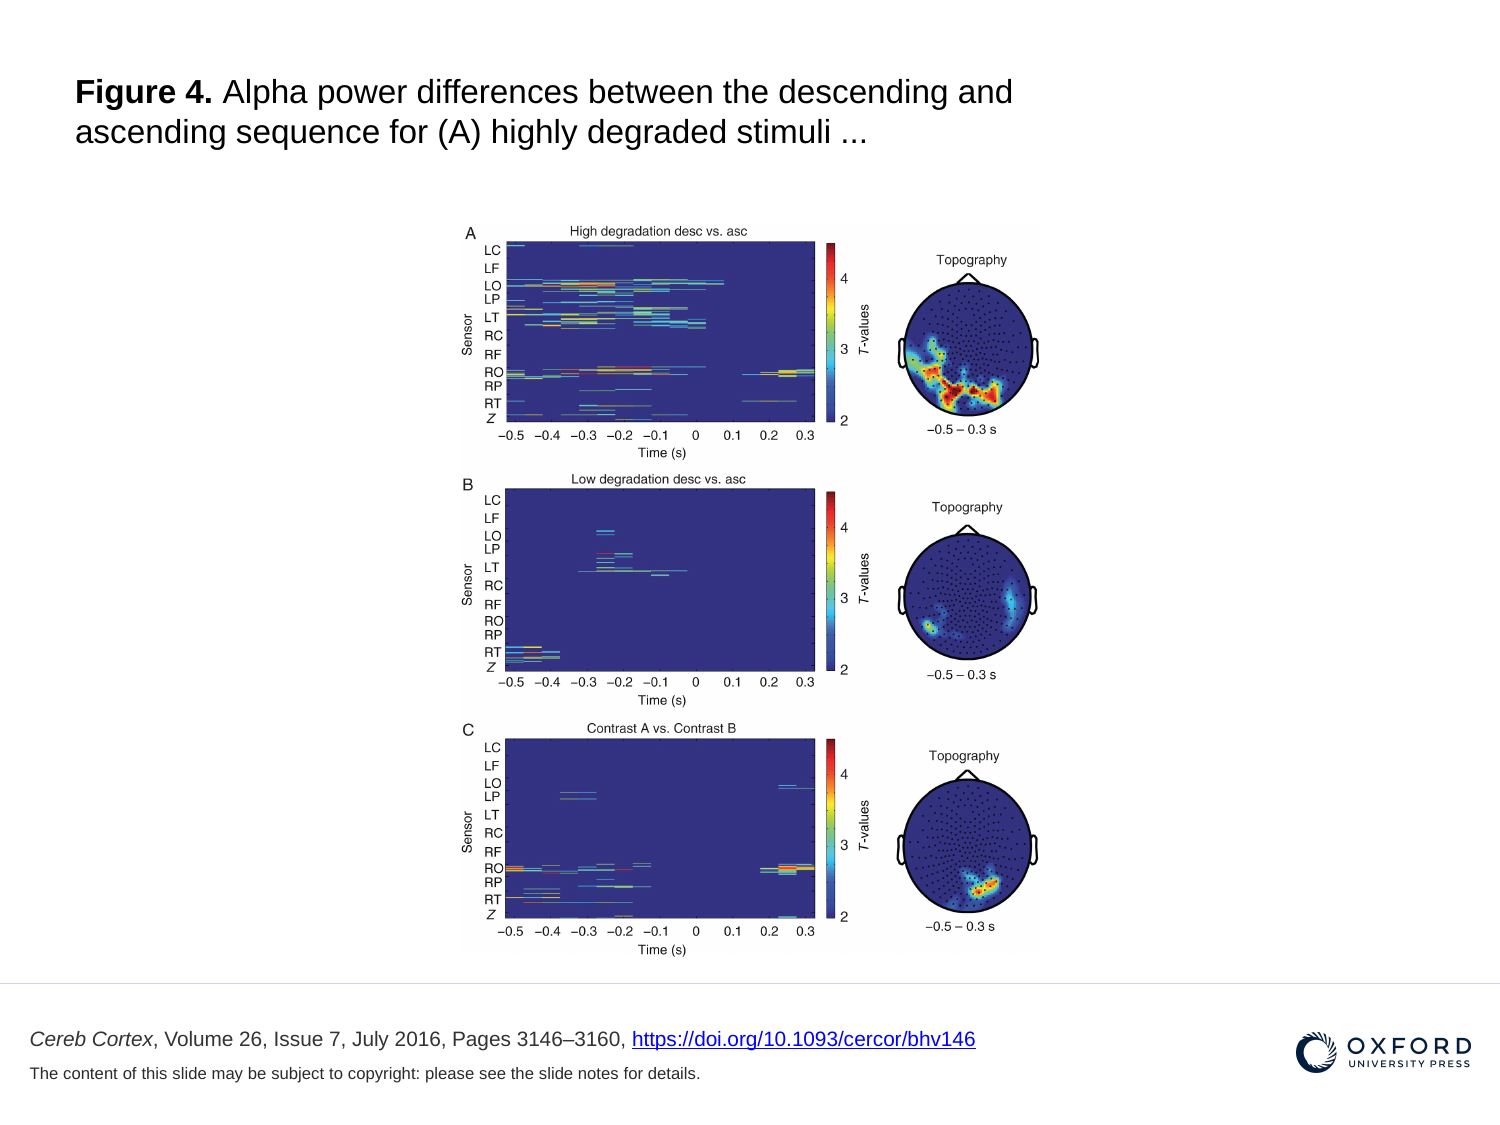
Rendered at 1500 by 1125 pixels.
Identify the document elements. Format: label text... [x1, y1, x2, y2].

footer Cereb Cortex, Volume 26, Issue 7, July 2016, Pages 3146–3160, https://doi.org/10.1093/cercor/bhv146 The content of this slide may be subject to copyright: please see the slide notes for details. [0, 983, 1260, 1125]
title Figure 4. Alpha power differences between the descending and ascending sequence for (A) highly degraded stimuli ... [75, 69, 1078, 171]
picture [1296, 1032, 1471, 1073]
picture [460, 224, 1039, 957]
